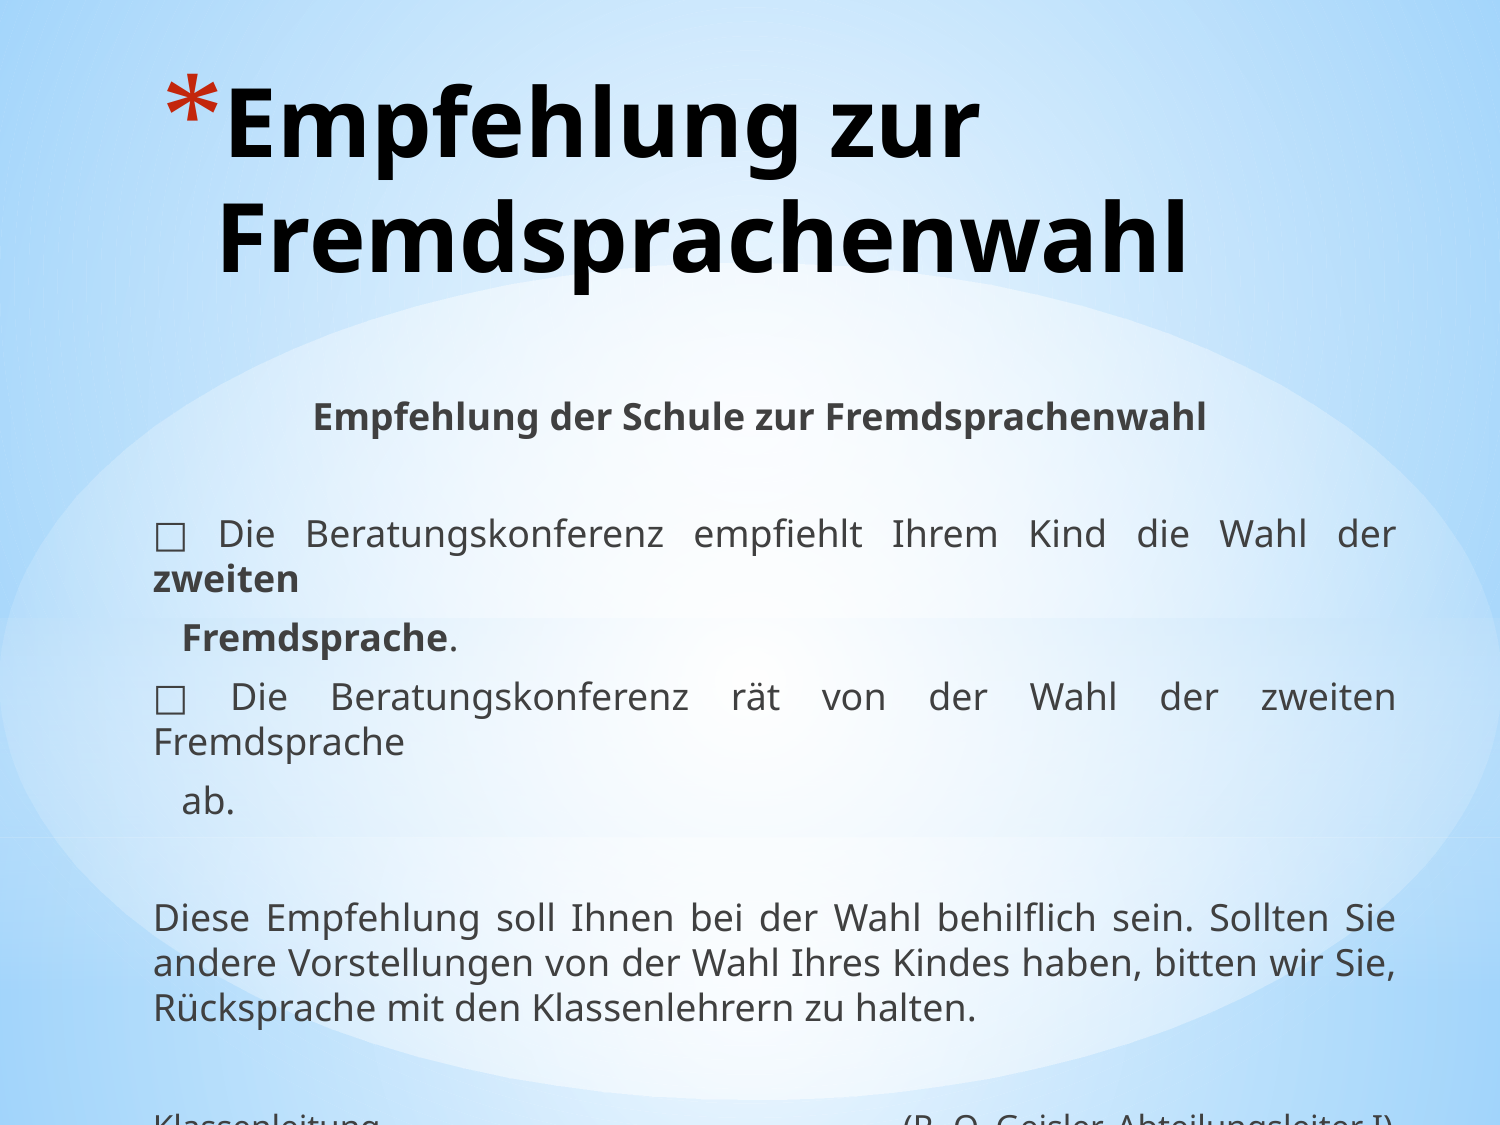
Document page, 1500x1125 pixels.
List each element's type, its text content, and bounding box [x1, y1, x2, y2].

list Empfehlung der Schule zur Fremdsprachenwahl □ Die Beratungskonferenz empfiehlt Ihrem Kind die Wahl der zweiten Fremdsprache. □ Die Beratungskonferenz rät von der Wahl der zweiten Fremdsprache ab. Diese Empfehlung soll Ihnen bei der Wahl behilflich sein. Sollten Sie andere Vorstellungen von der Wahl Ihres Kindes haben, bitten wir Sie, Rücksprache mit den Klassenlehrern zu halten. Klassenleitung (R.-O. Geisler, Abteilungsleiter I) [100, 385, 1413, 1045]
title Empfehlung zur Fremdsprachenwahl [147, 54, 1388, 303]
